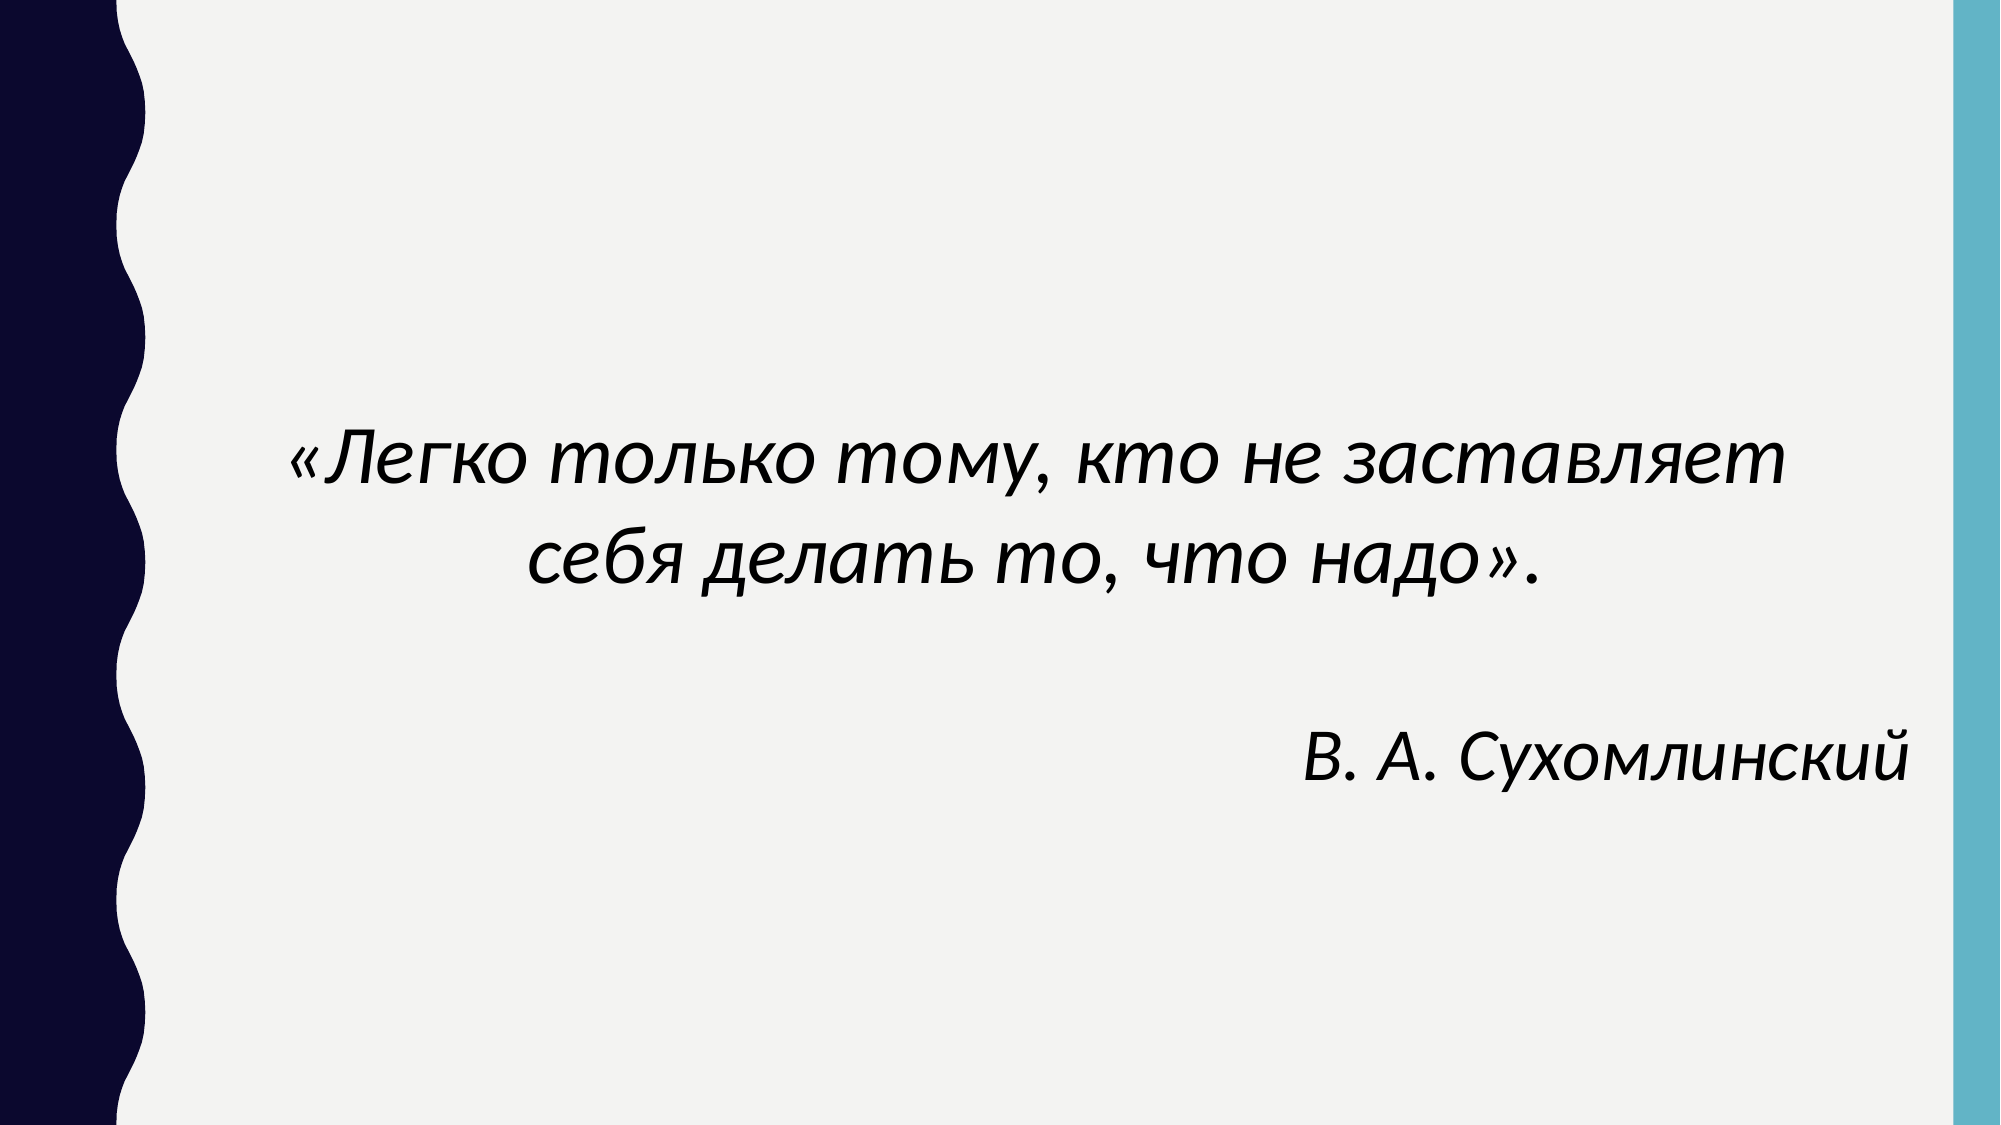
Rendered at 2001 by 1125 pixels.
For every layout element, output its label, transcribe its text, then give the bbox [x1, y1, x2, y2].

text_box «Легко только тому, кто не заставляет себя делать то, что надо». [186, 393, 1887, 608]
text_box В. А. Сухомлинский [1287, 698, 1927, 804]
